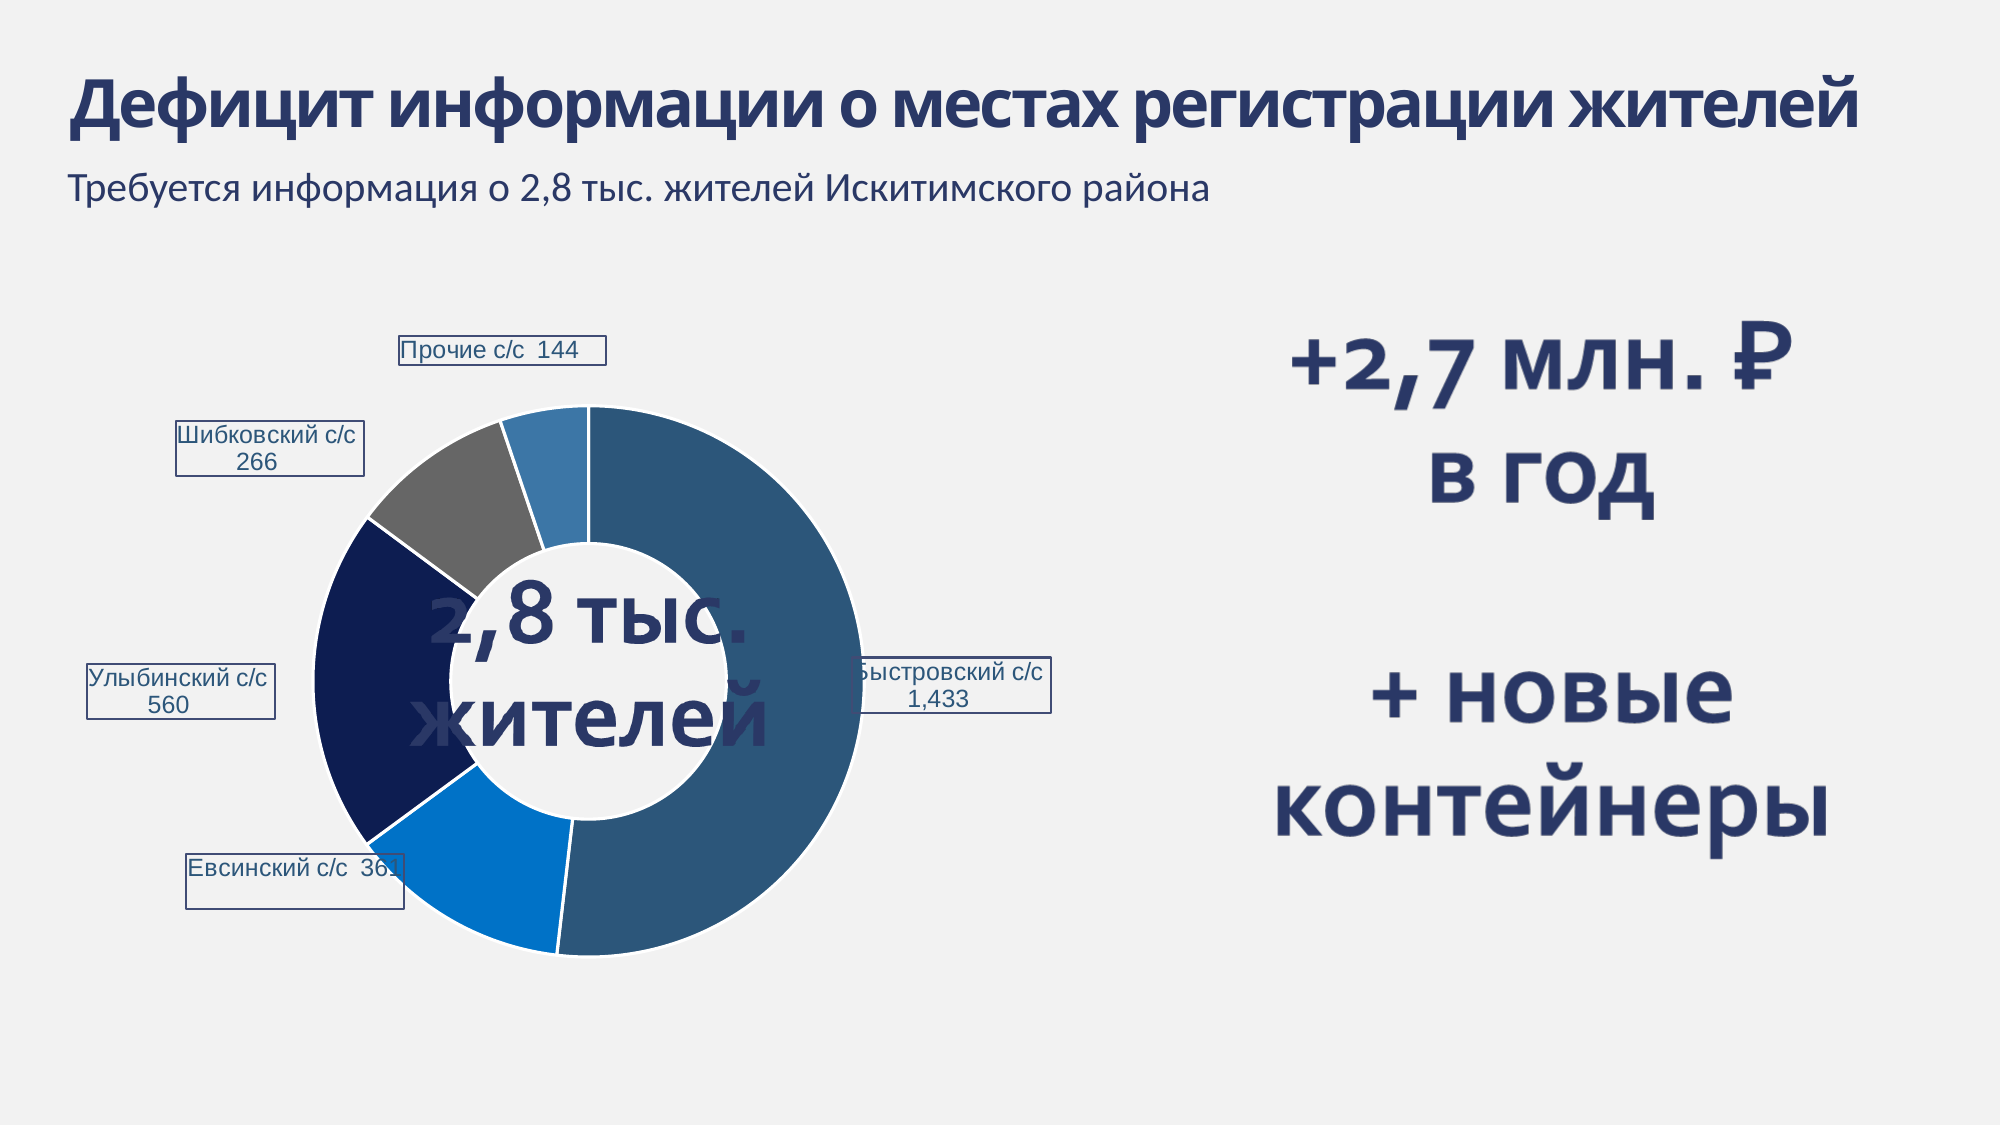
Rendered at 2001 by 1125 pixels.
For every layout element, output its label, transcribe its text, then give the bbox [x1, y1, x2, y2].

title Дефицит информации о местах регистрации жителей [70, 70, 1930, 142]
picture [350, 525, 827, 829]
chart [56, 224, 1185, 1060]
list Требуется информация о 2,8 тыс. жителей Искитимского района [67, 165, 1732, 307]
picture [1173, 260, 1930, 927]
